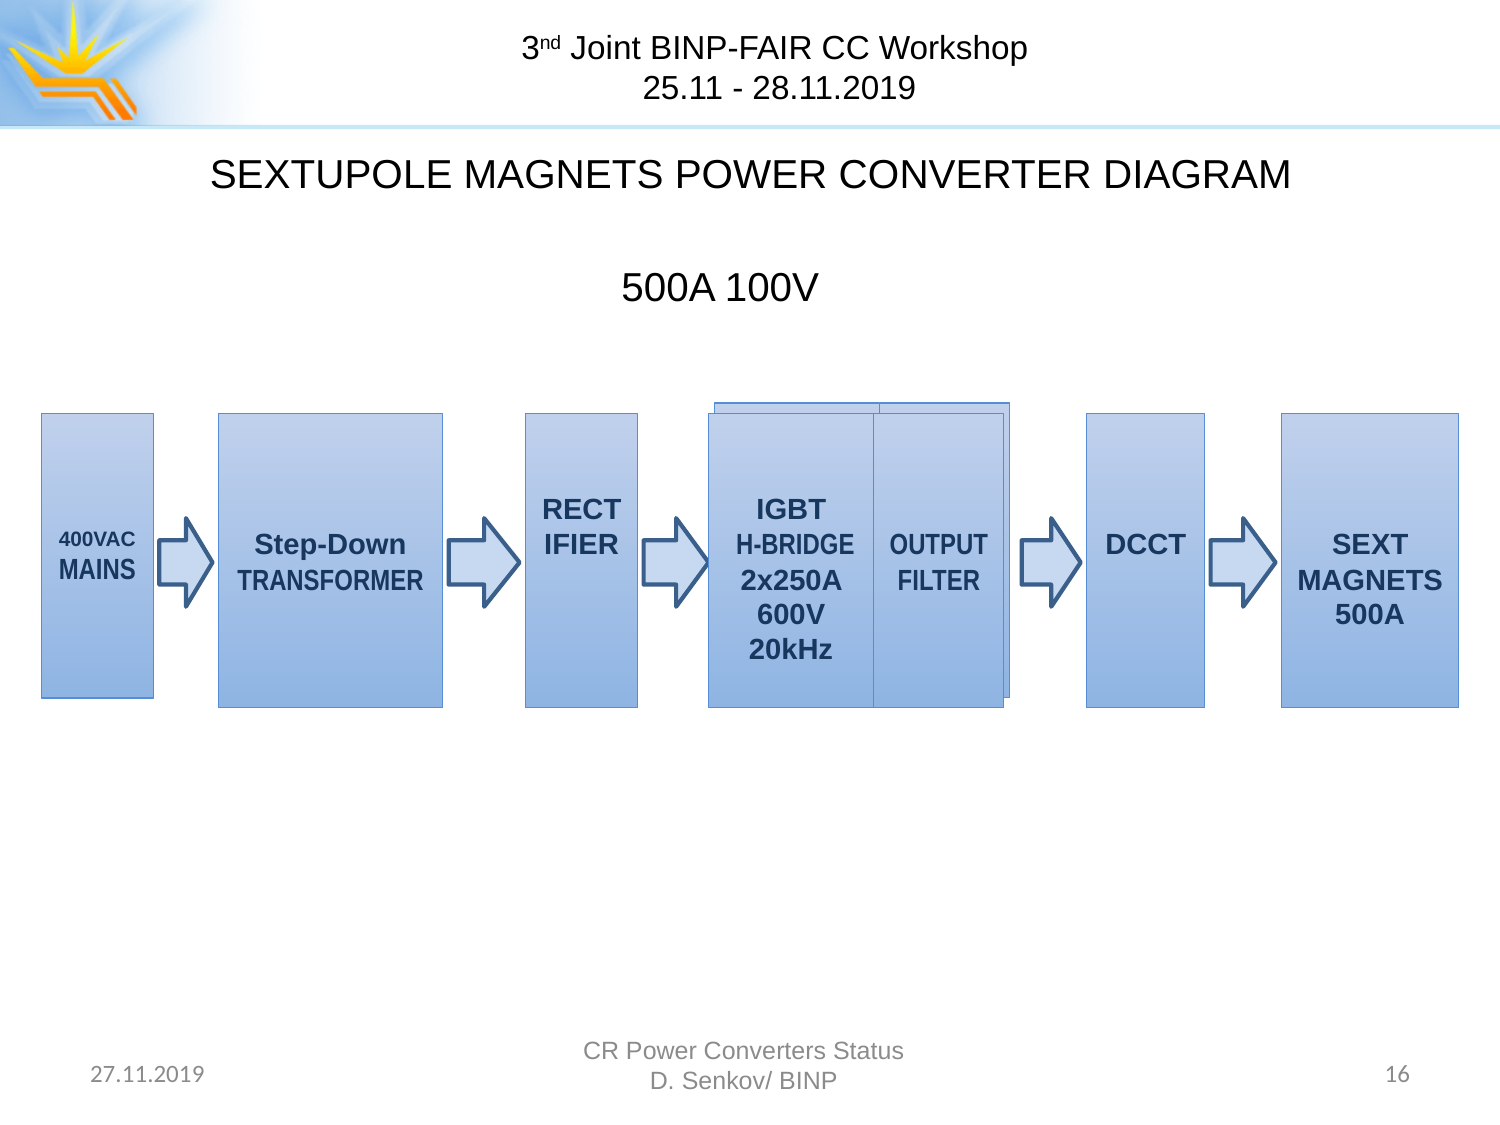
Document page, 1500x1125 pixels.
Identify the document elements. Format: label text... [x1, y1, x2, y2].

text_box 400VAC MAINS [41, 413, 154, 698]
text_box [641, 516, 708, 609]
text_box OUTPUT FILTER [880, 402, 1010, 698]
text_box [157, 516, 215, 609]
title SEXTUPOLE MAGNETS POWER CONVERTER DIAGRAM [76, 136, 1427, 220]
text_box IGBT H-BRIDGE 1.5kA 600V 20kHz [714, 402, 880, 413]
text_box OUTPUT FILTER [873, 413, 1004, 708]
text_box Step-Down TRANSFORMER [218, 413, 443, 708]
text_box [1208, 516, 1278, 609]
footer CR Power Converters Status D. Senkov/ BINP [383, 1035, 1105, 1095]
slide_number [75, 1042, 425, 1103]
text_box RECTIFIER [525, 413, 638, 708]
text_box 3nd Joint BINP-FAIR CC Workshop 25.11 - 28.11.2019 [506, 19, 1053, 114]
text_box DCCT [1086, 413, 1205, 708]
text_box [446, 516, 522, 609]
slide_number 16 [1074, 1042, 1425, 1103]
text_box SEXT MAGNETS 500A [1281, 413, 1459, 708]
text_box 500A 100V [596, 237, 845, 333]
text_box [1019, 516, 1083, 609]
picture [0, 0, 266, 126]
text_box IGBT H-BRIDGE 2x250A 600V 20kHz [708, 413, 873, 708]
